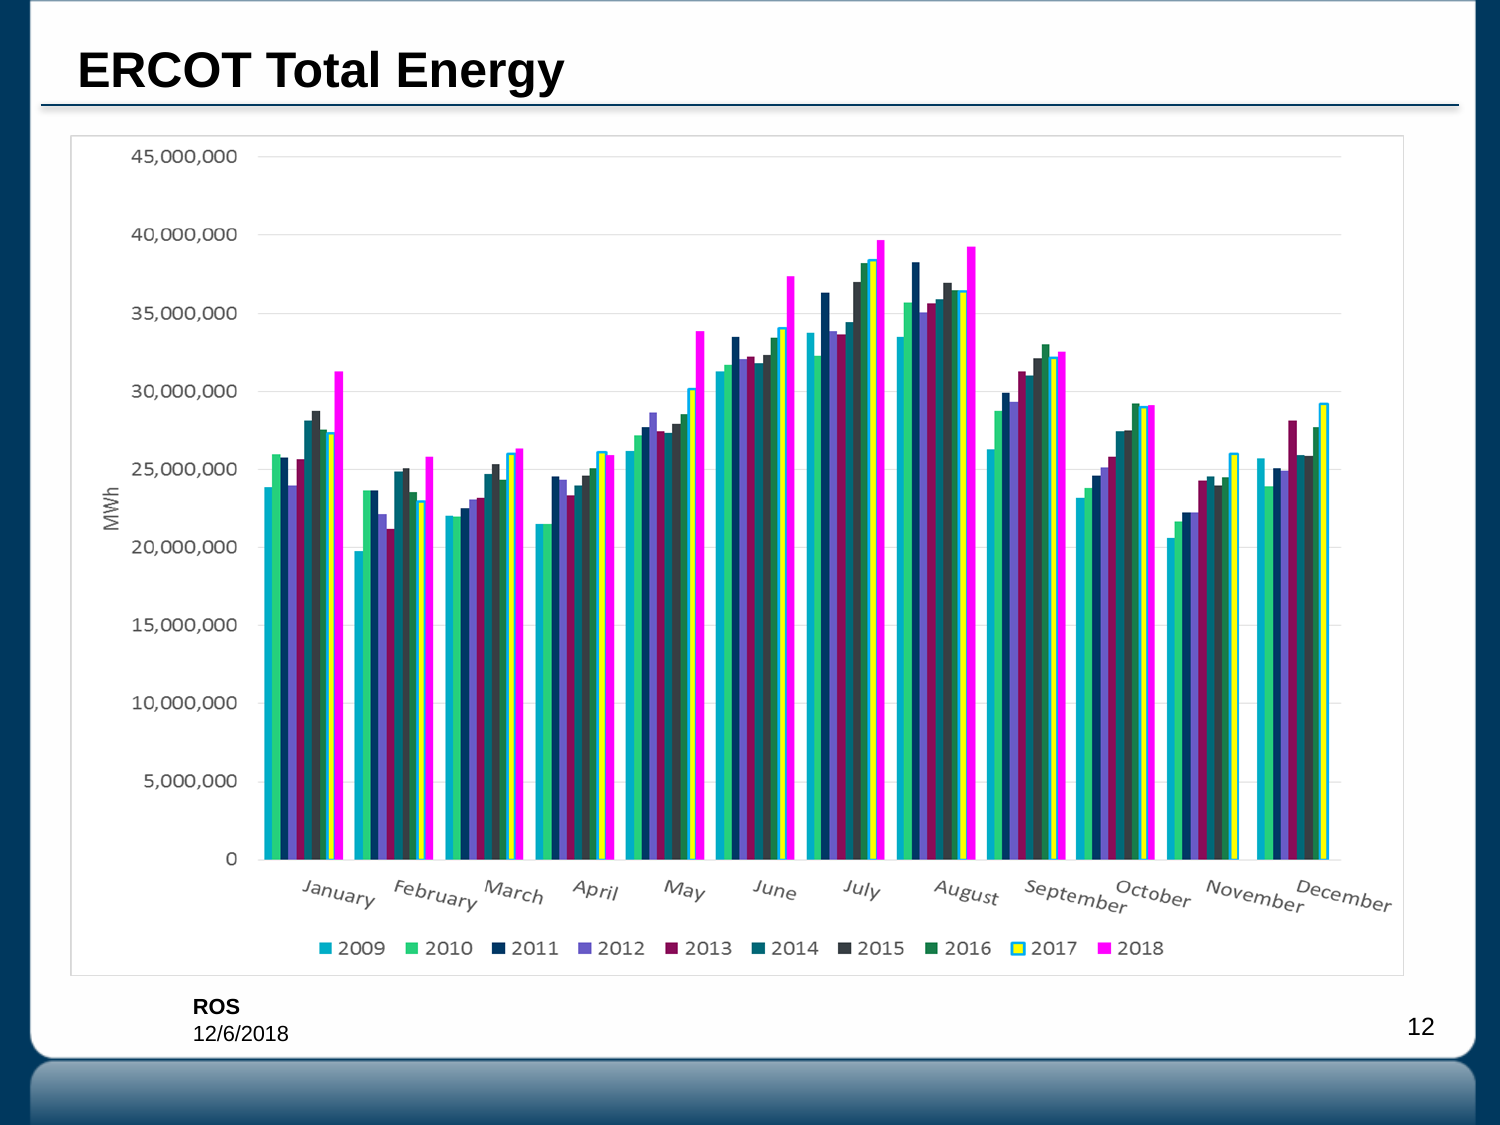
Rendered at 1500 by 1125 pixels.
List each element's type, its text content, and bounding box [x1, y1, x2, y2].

picture [0, 0, 1500, 1125]
title ERCOT Total Energy [62, 29, 1450, 106]
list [70, 135, 1405, 976]
